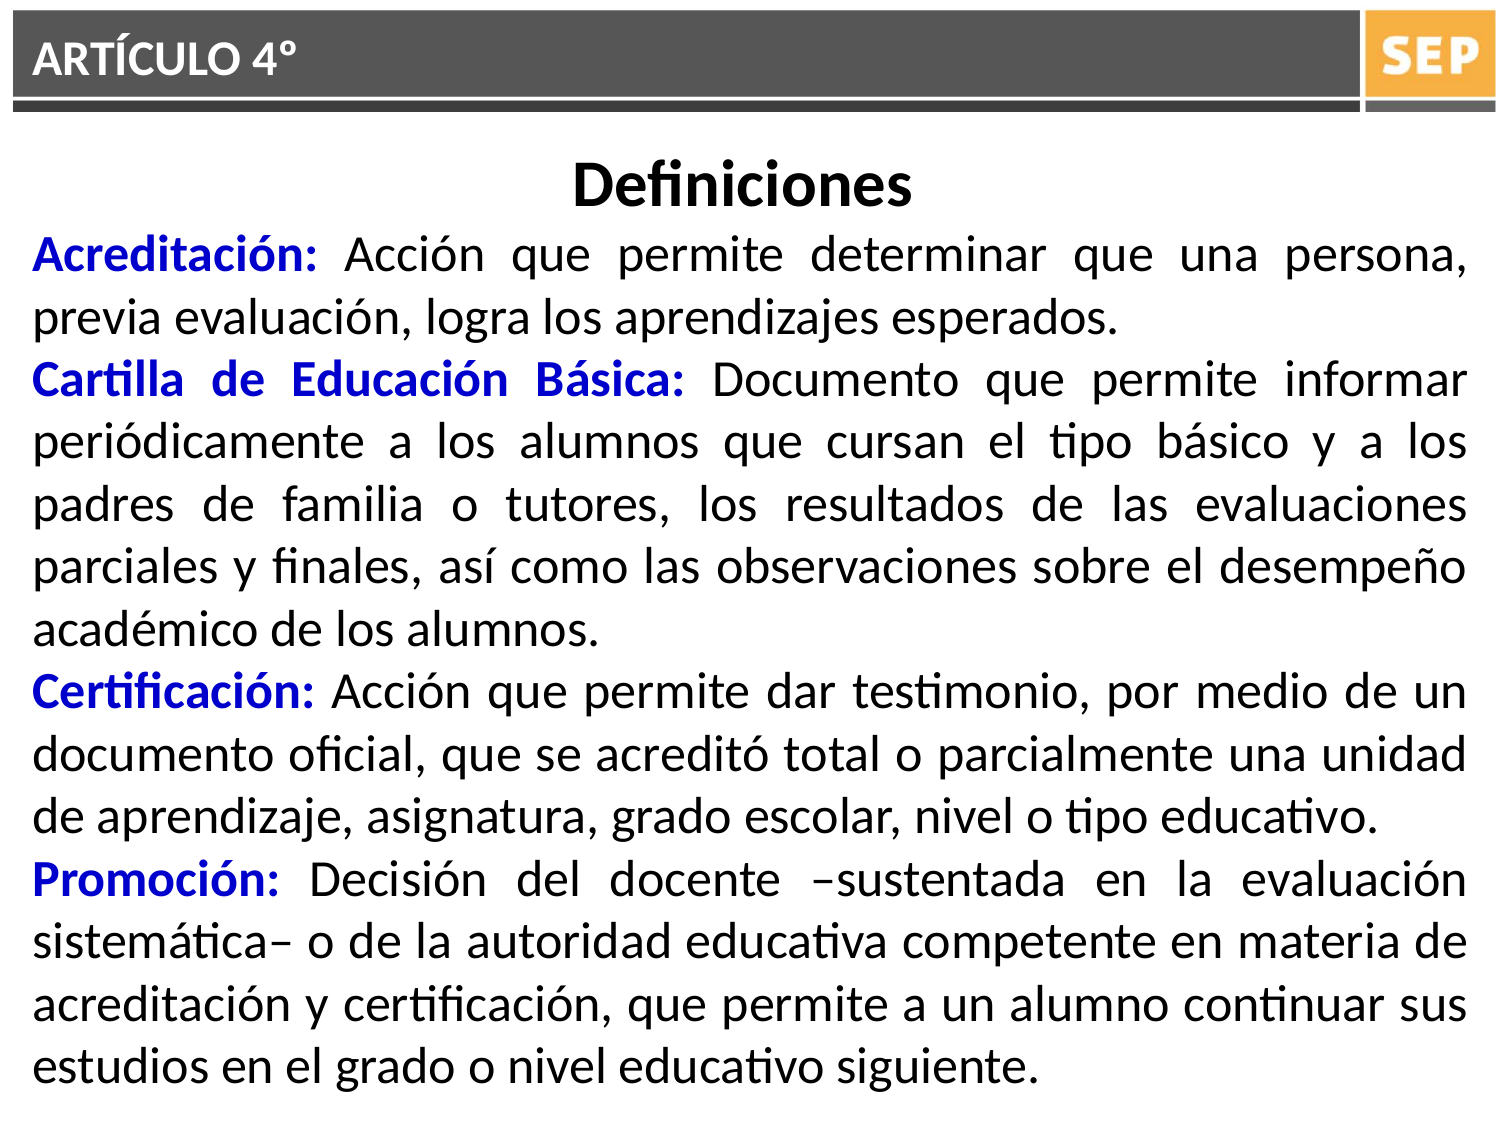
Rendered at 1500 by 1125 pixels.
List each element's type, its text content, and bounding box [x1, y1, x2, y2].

text_box Definiciones Acreditación: Acción que permite determinar que una persona, previa evaluación, logra los aprendizajes esperados. Cartilla de Educación Básica: Documento que permite informar periódicamente a los alumnos que cursan el tipo básico y a los padres de familia o tutores, los resultados de las evaluaciones parciales y finales, así como las observaciones sobre el desempeño académico de los alumnos. Certificación: Acción que permite dar testimonio, por medio de un documento oficial, que se acreditó total o parcialmente una unidad de aprendizaje, asignatura, grado escolar, nivel o tipo educativo. Promoción: Decisión del docente –sustentada en la evaluación sistemática– o de la autoridad educativa competente en materia de acreditación y certificación, que permite a un alumno continuar sus estudios en el grado o nivel educativo siguiente. [17, 132, 1484, 1102]
picture [10, 6, 1496, 112]
